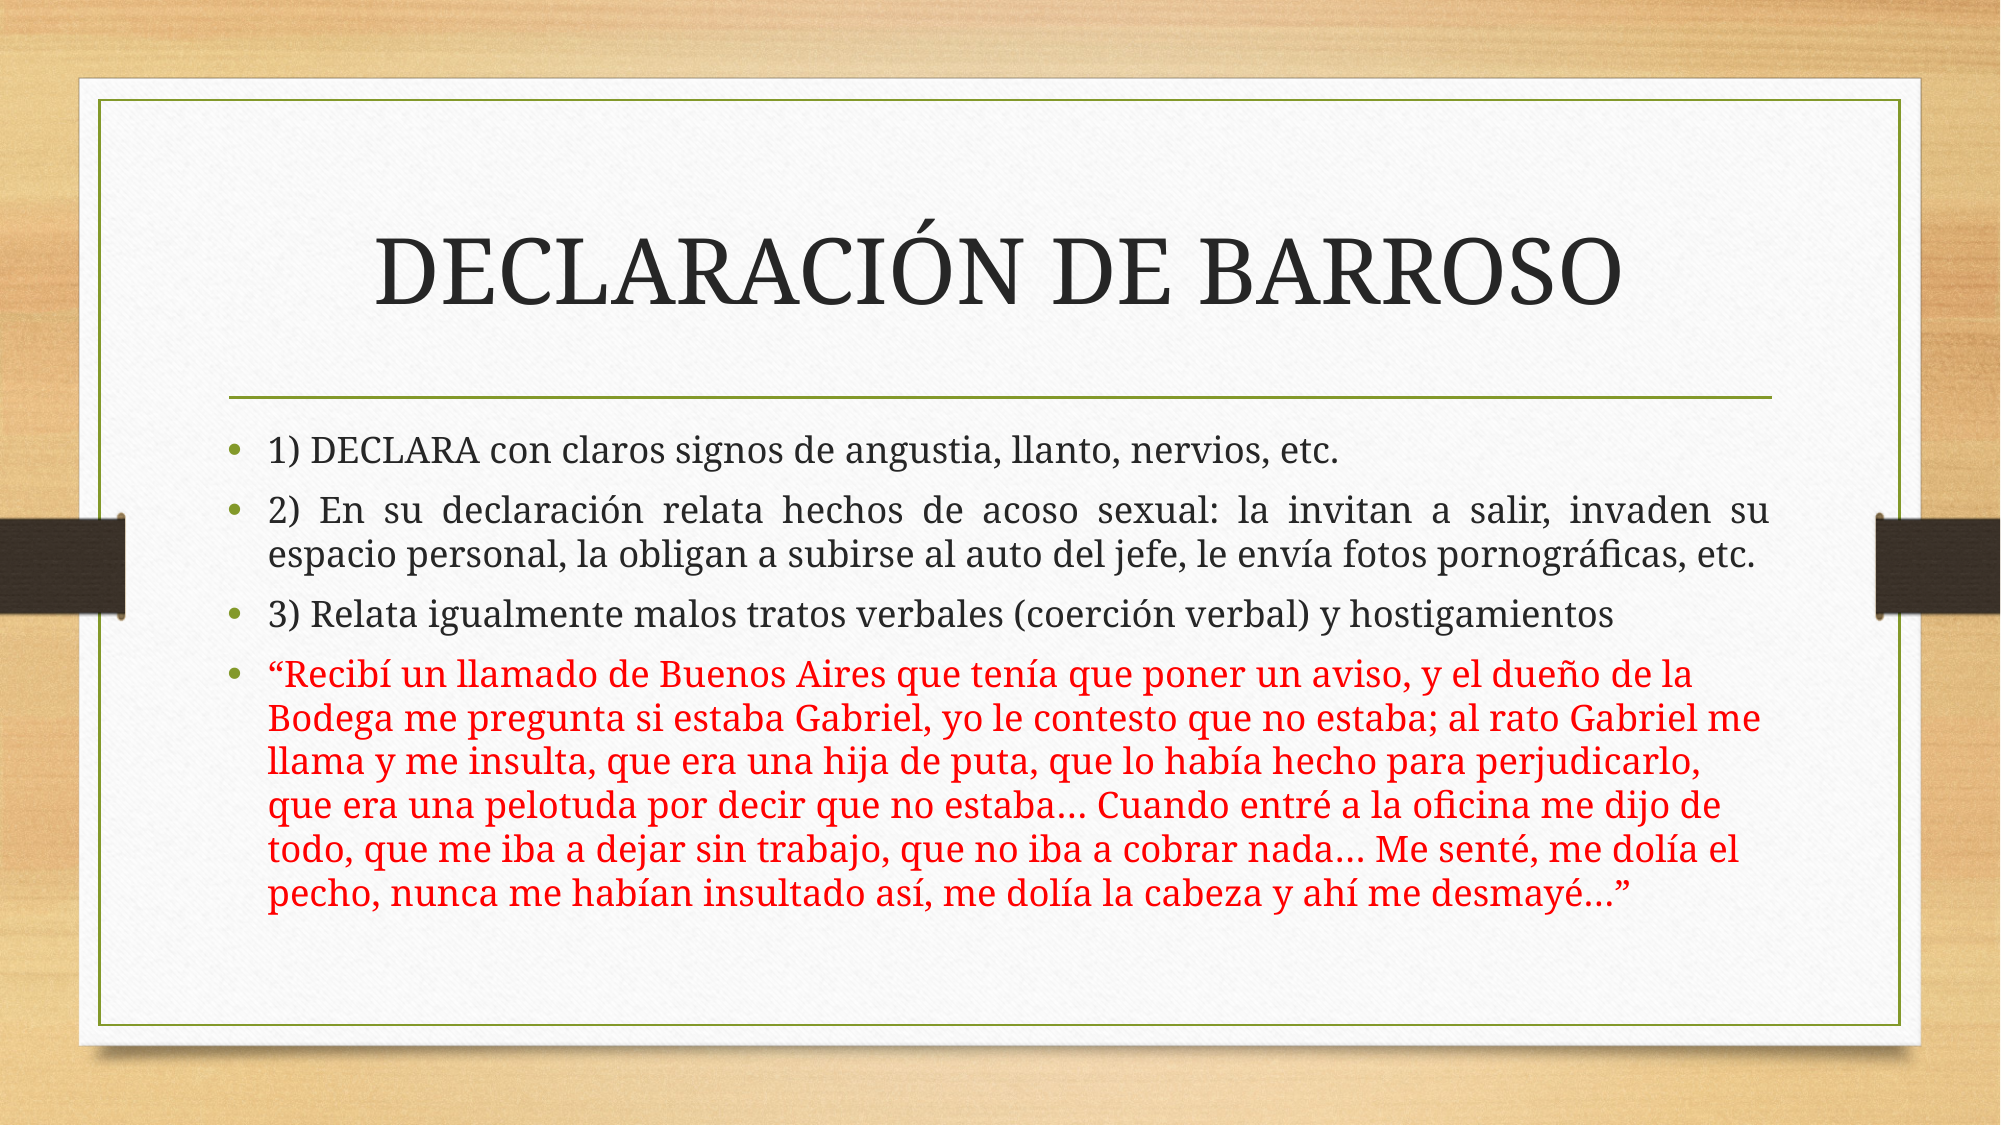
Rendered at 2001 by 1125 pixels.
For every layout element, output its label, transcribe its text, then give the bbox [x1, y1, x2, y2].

list 1) DECLARA con claros signos de angustia, llanto, nervios, etc. 2) En su declaración relata hechos de acoso sexual: la invitan a salir, invaden su espacio personal, la obligan a subirse al auto del jefe, le envía fotos pornográficas, etc. 3) Relata igualmente malos tratos verbales (coerción verbal) y hostigamientos “Recibí un llamado de Buenos Aires que tenía que poner un aviso, y el dueño de la Bodega me pregunta si estaba Gabriel, yo le contesto que no estaba; al rato Gabriel me llama y me insulta, que era una hija de puta, que lo había hecho para perjudicarlo, que era una pelotuda por decir que no estaba… Cuando entré a la oficina me dijo de todo, que me iba a dejar sin trabajo, que no iba a cobrar nada… Me senté, me dolía el pecho, nunca me habían insultado así, me dolía la cabeza y ahí me desmayé…” [212, 419, 1788, 964]
title DECLARACIÓN DE BARROSO [212, 161, 1788, 375]
picture [0, 0, 2001, 1125]
